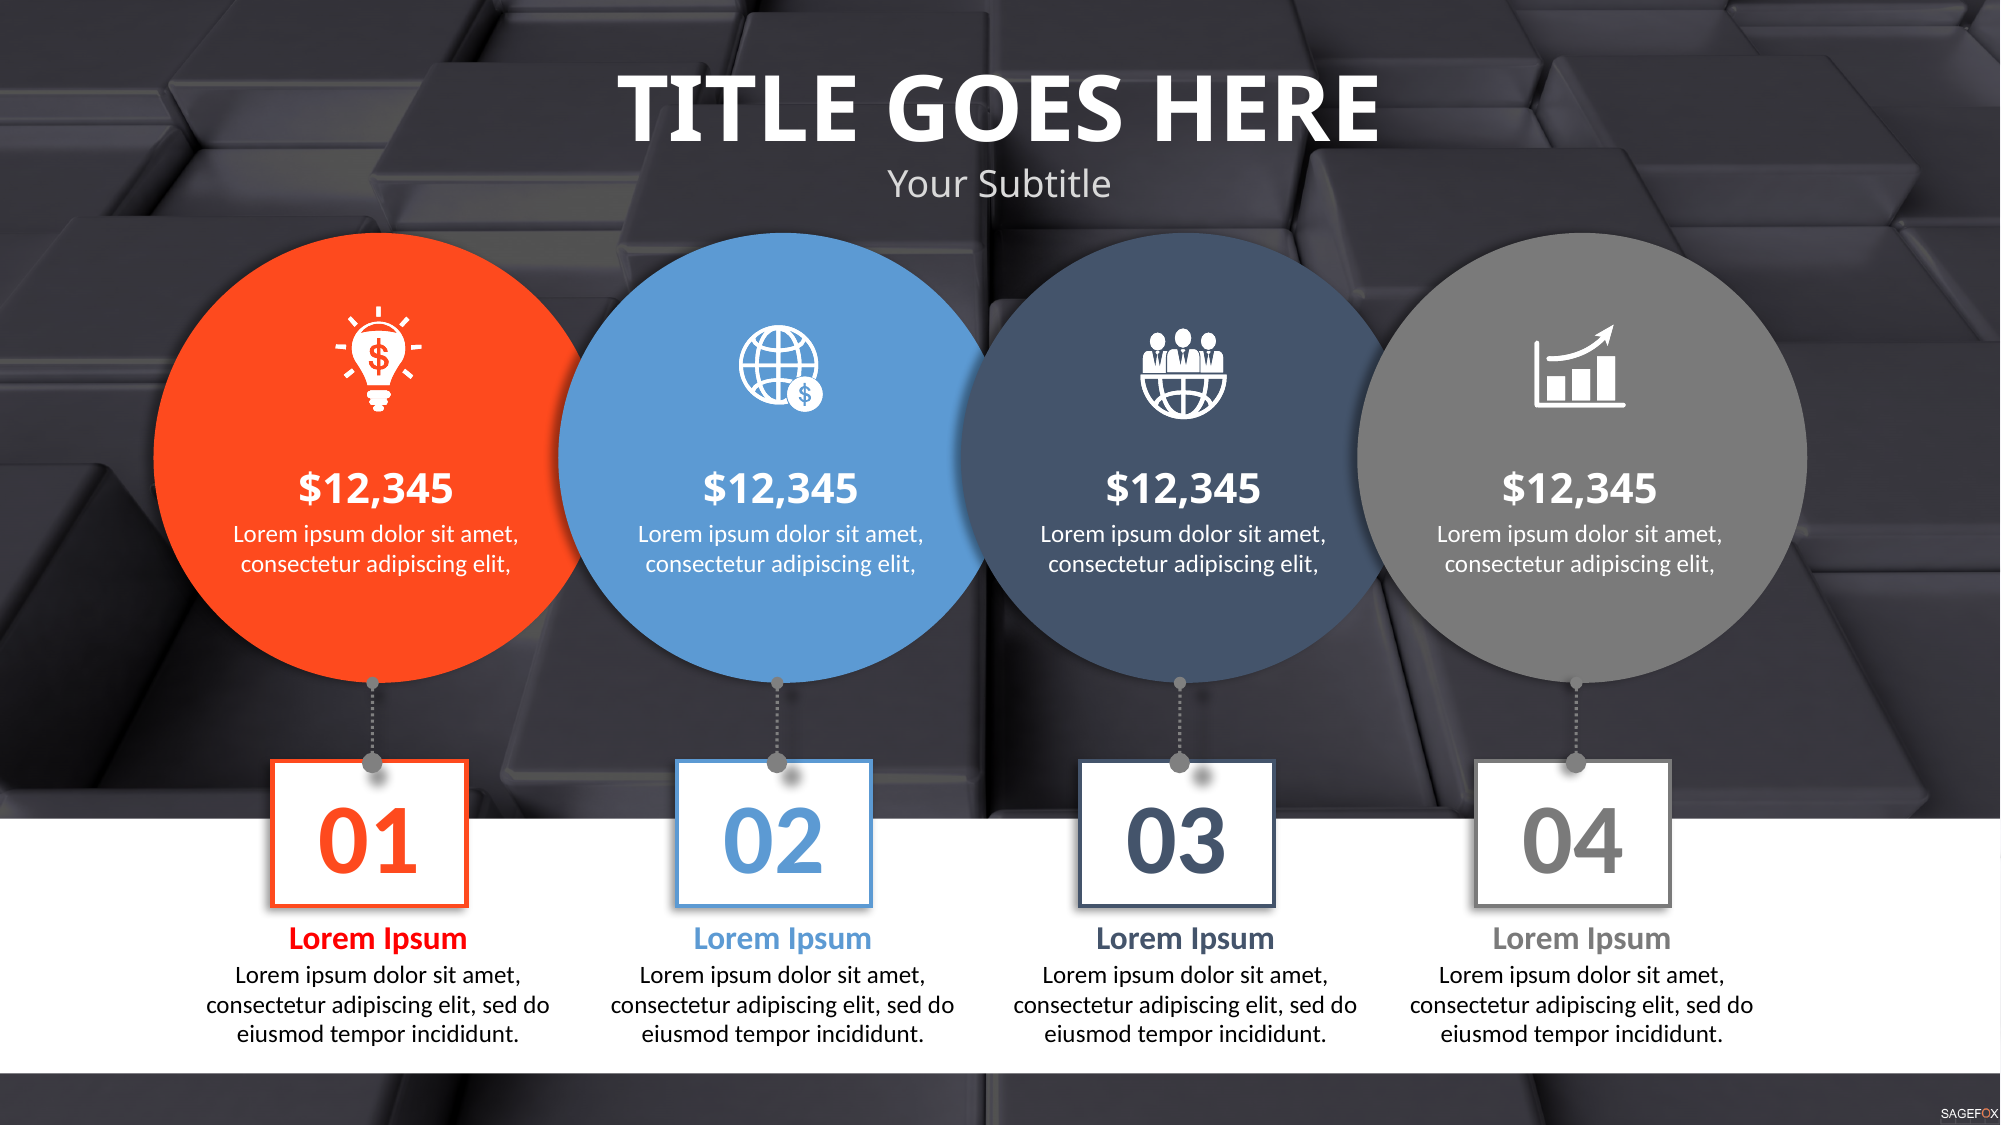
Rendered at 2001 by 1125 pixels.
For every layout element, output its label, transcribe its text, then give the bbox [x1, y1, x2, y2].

text_box $12,345 Lorem ipsum dolor sit amet, consectetur adipiscing elit, [611, 457, 951, 583]
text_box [1007, 915, 1365, 1049]
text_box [335, 306, 422, 412]
text_box 01 [271, 760, 468, 907]
picture [0, 0, 2001, 1125]
text_box $12,345 Lorem ipsum dolor sit amet, consectetur adipiscing elit, [1014, 457, 1354, 583]
text_box $12,345 Lorem ipsum dolor sit amet, consectetur adipiscing elit, [1410, 457, 1750, 583]
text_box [738, 325, 823, 412]
text_box TITLE GOES HERE Your Subtitle [548, 42, 1452, 212]
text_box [1403, 915, 1761, 1049]
text_box [959, 231, 1378, 684]
text_box 02 [676, 760, 872, 907]
text_box [152, 231, 575, 684]
text_box 03 [1079, 760, 1275, 907]
text_box [1356, 231, 1809, 684]
text_box 04 [1475, 760, 1671, 907]
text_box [604, 915, 962, 1049]
text_box [557, 231, 979, 684]
text_box $12,345 Lorem ipsum dolor sit amet, consectetur adipiscing elit, [206, 457, 546, 583]
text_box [200, 915, 557, 1049]
text_box [0, 817, 2000, 1074]
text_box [1534, 324, 1626, 408]
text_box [1140, 328, 1227, 420]
